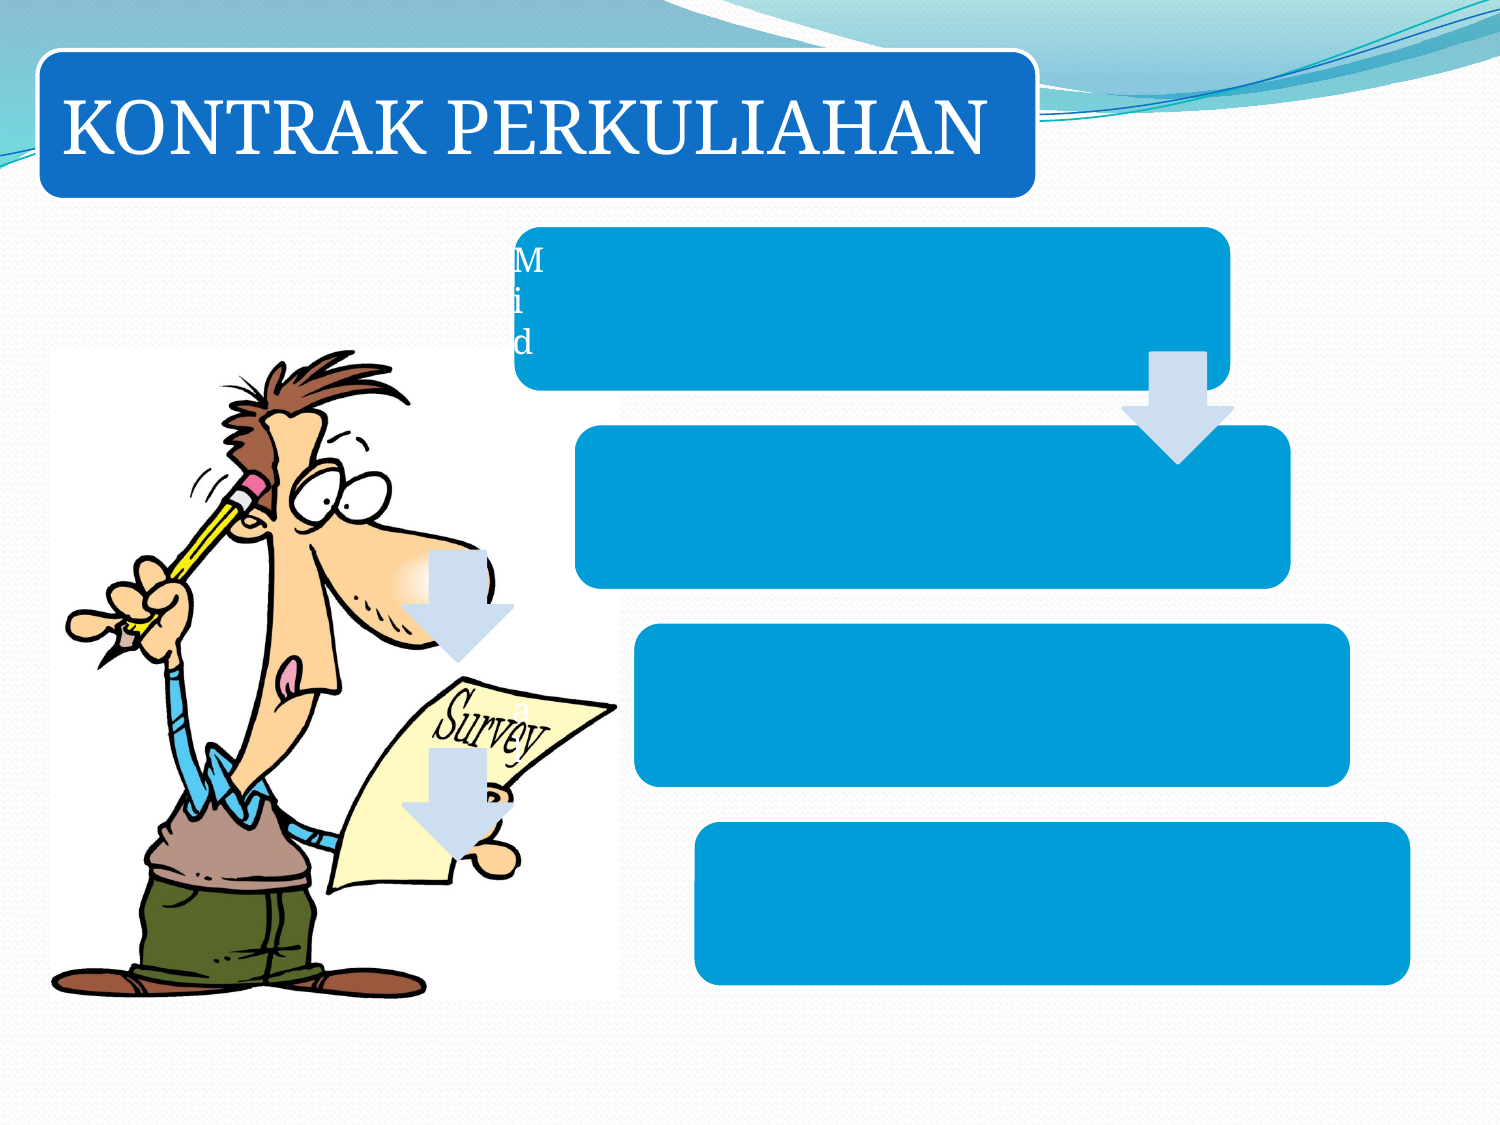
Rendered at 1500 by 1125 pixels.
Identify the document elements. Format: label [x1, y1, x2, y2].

text_box [512, 224, 1413, 988]
text_box [37, 49, 1038, 201]
picture [49, 349, 619, 1001]
